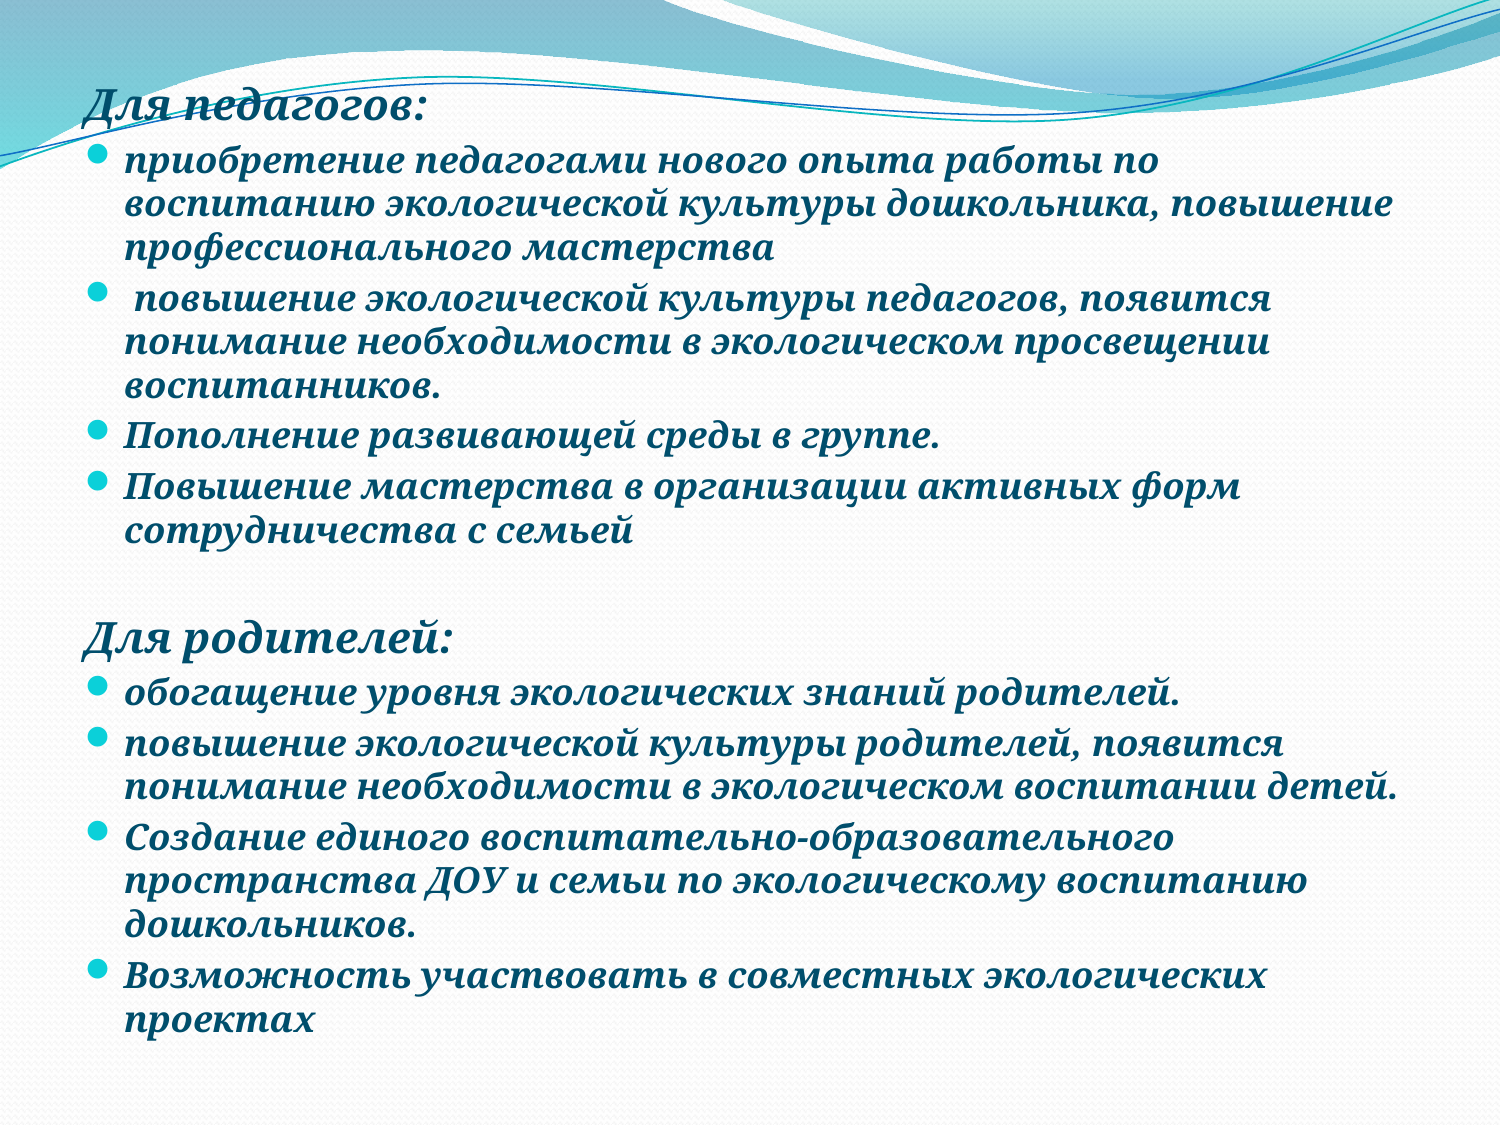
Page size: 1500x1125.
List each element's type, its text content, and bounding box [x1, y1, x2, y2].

list Для педагогов: приобретение педагогами нового опыта работы по воспитанию экологической культуры дошкольника, повышение профессионального мастерства повышение экологической культуры педагогов, появится понимание необходимости в экологическом просвещении воспитанников. Пополнение развивающей среды в группе. Повышение мастерства в организации активных форм сотрудничества с семьей Для родителей: обогащение уровня экологических знаний родителей. повышение экологической культуры родителей, появится понимание необходимости в экологическом воспитании детей. Создание единого воспитательно-образовательного пространства ДОУ и семьи по экологическому воспитанию дошкольников. Возможность участвовать в совместных экологических проектах [70, 70, 1421, 1079]
